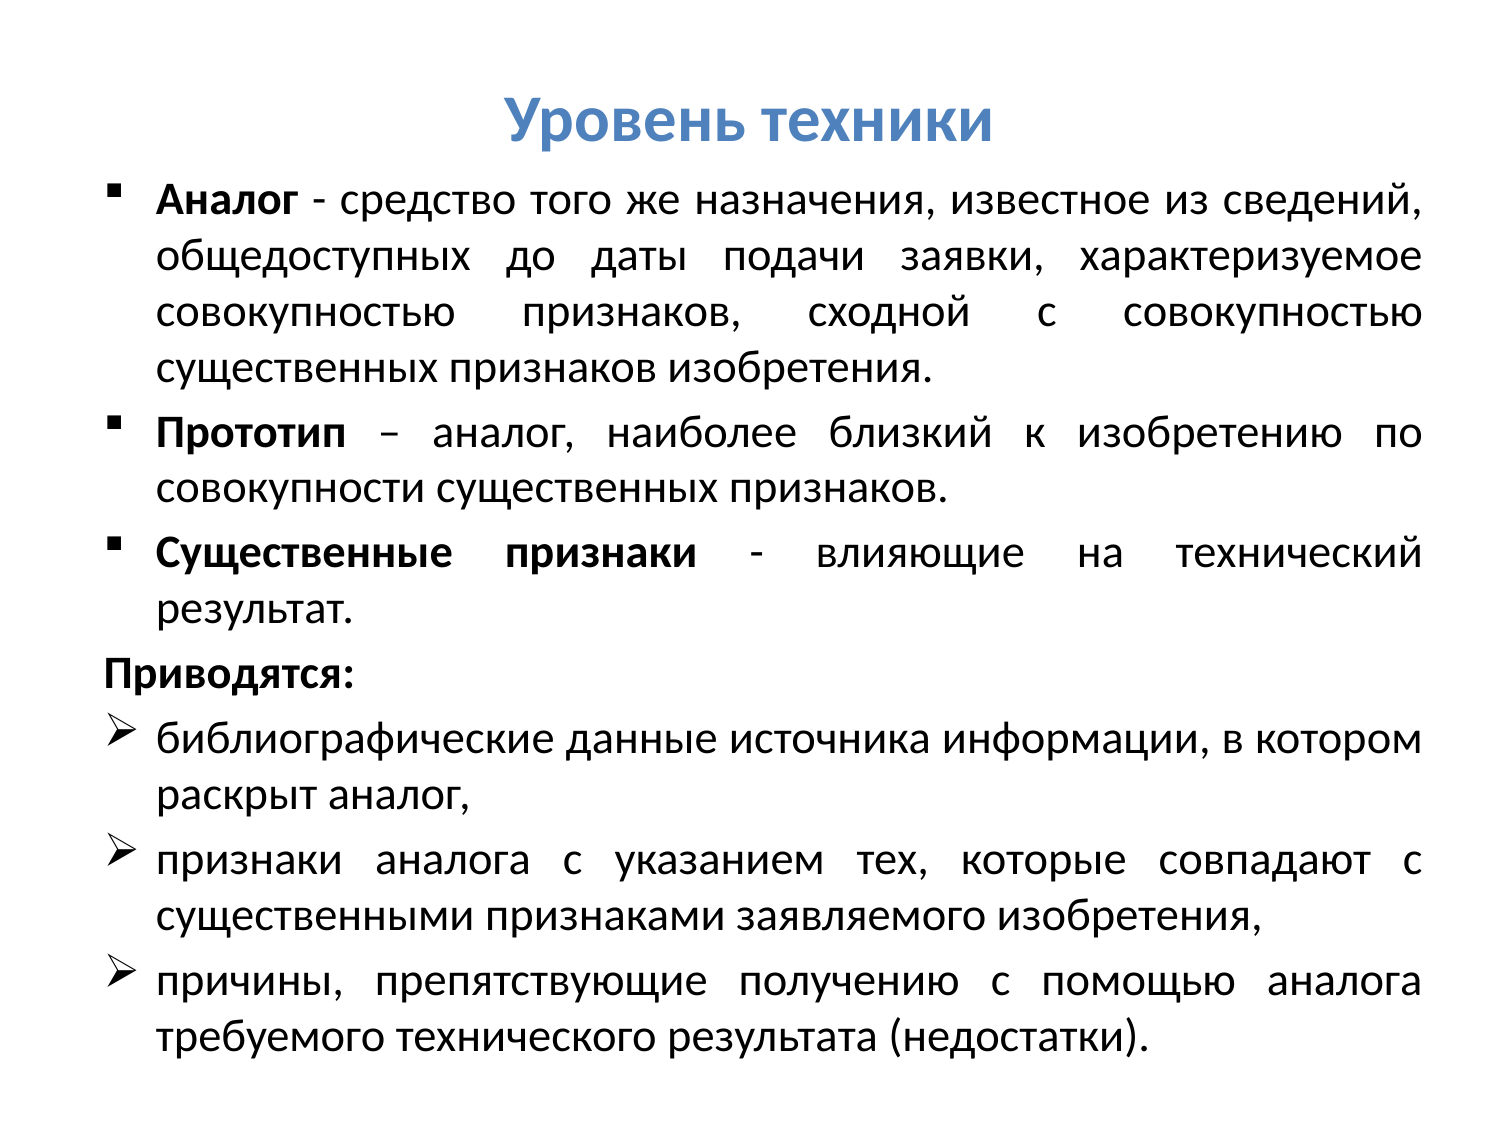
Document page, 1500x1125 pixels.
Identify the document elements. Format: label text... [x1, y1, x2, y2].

list Аналог - средство того же назначения, известное из сведений, общедоступных до даты подачи заявки, характеризуемое совокупностью признаков, сходной с совокупностью существенных признаков изобретения. Прототип – аналог, наиболее близкий к изобретению по совокупности существенных признаков. Существенные признаки - влияющие на технический результат. Приводятся: библиографические данные источника информации, в котором раскрыт аналог, признаки аналога с указанием тех, которые совпадают с существенными признаками заявляемого изобретения, причины, препятствующие получению с помощью аналога требуемого технического результата (недостатки). [88, 160, 1439, 1071]
title Уровень техники [75, 45, 1425, 185]
